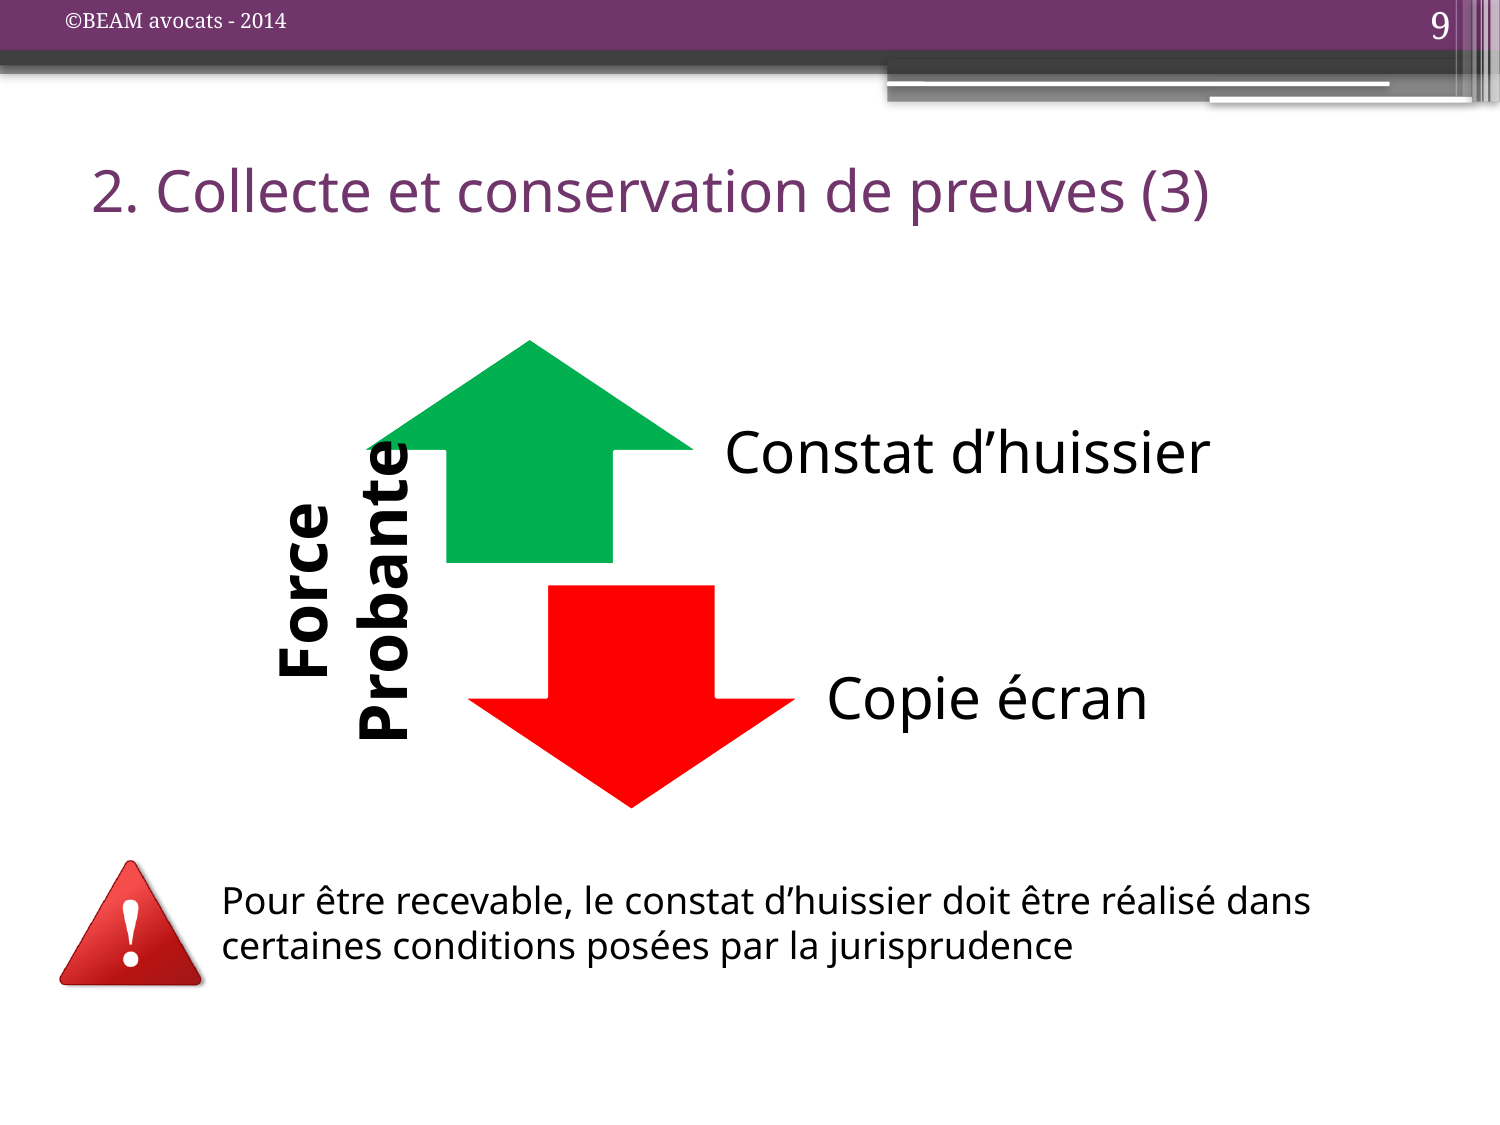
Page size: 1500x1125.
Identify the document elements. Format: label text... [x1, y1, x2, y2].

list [359, 337, 1389, 811]
text_box Pour être recevable, le constat d’huissier doit être réalisé dans certaines conditions posées par la jurisprudence [212, 869, 1353, 975]
footer ©BEAM avocats - 2014 [0, 0, 302, 67]
slide_number 9 [1341, 0, 1466, 61]
text_box Force Probante [253, 338, 365, 846]
title 2. Collecte et conservation de preuves (3) [76, 101, 1427, 277]
picture [52, 845, 207, 1000]
